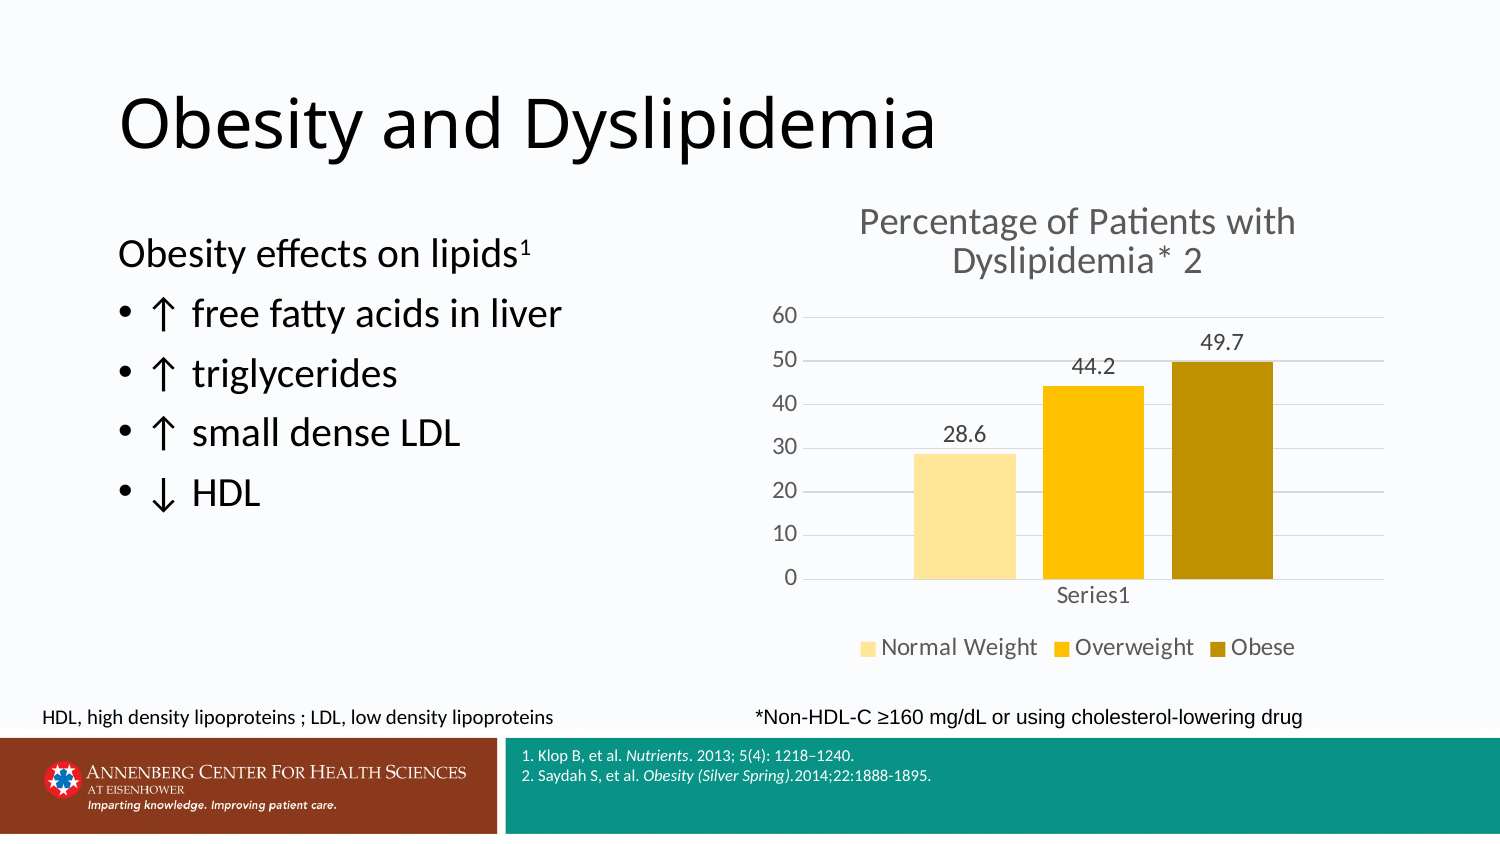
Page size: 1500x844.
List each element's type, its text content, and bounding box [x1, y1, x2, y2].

text_box 1. Klop B, et al. Nutrients. 2013; 5(4): 1218–1240. 2. Saydah S, et al. Obesity (Silver Spring).2014;22:1888-1895. [506, 737, 1465, 793]
title Obesity and Dyslipidemia [103, 44, 1397, 208]
text_box *Non-HDL-C ≥160 mg/dL or using cholesterol-lowering drug [740, 696, 1438, 736]
text_box HDL, high density lipoproteins ; LDL, low density lipoproteins [27, 696, 685, 736]
list Obesity effects on lipids1 ↑ free fatty acids in liver ↑ triglycerides ↑ small dense LDL ↓ HDL [103, 224, 741, 524]
chart [759, 175, 1397, 668]
picture [0, 0, 1500, 844]
